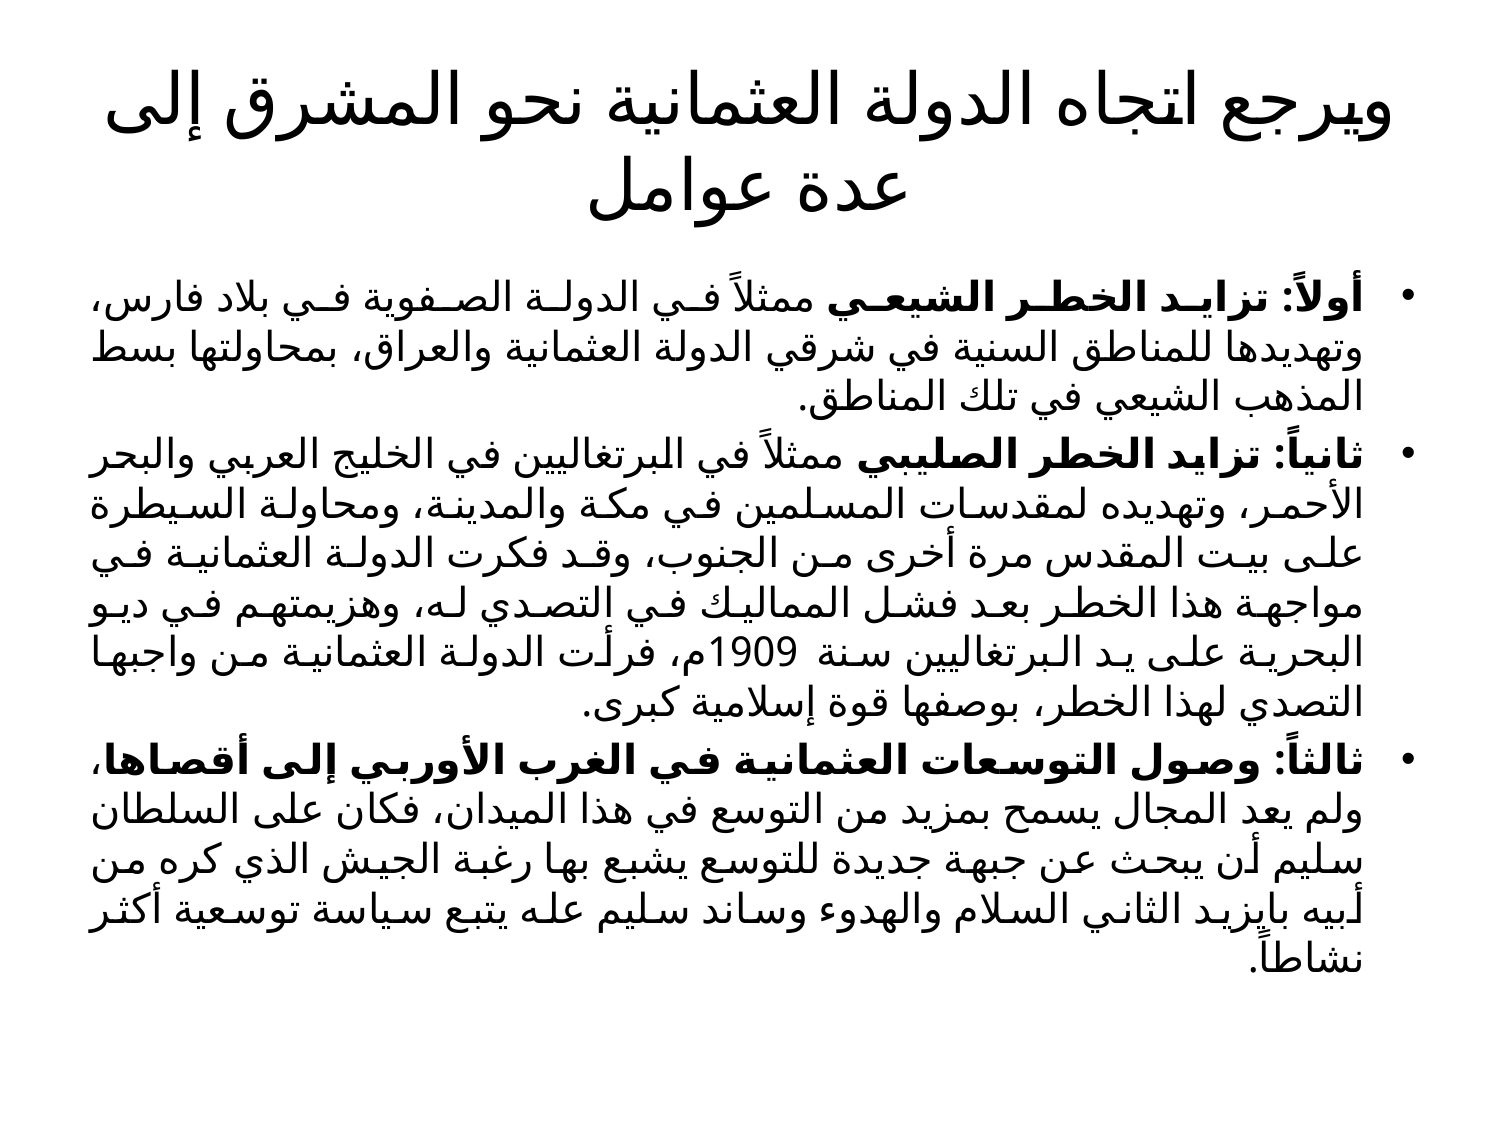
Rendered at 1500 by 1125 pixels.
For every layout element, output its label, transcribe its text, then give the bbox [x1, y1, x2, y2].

list أولاً: تزايد الخطر الشيعي ممثلاً في الدولة الصفوية في بلاد فارس، وتهديدها للمناطق السنية في شرقي الدولة العثمانية والعراق، بمحاولتها بسط المذهب الشيعي في تلك المناطق. ثانياً: تزايد الخطر الصليبي ممثلاً في البرتغاليين في الخليج العربي والبحر الأحمر، وتهديده لمقدسات المسلمين في مكة والمدينة، ومحاولة السيطرة على بيت المقدس مرة أخرى من الجنوب، وقد فكرت الدولة العثمانية في مواجهة هذا الخطر بعد فشل المماليك في التصدي له، وهزيمتهم في ديو البحرية على يد البرتغاليين سنة 1909م، فرأت الدولة العثمانية من واجبها التصدي لهذا الخطر، بوصفها قوة إسلامية كبرى. ثالثاً: وصول التوسعات العثمانية في الغرب الأوربي إلى أقصاها، ولم يعد المجال يسمح بمزيد من التوسع في هذا الميدان، فكان على السلطان سليم أن يبحث عن جبهة جديدة للتوسع يشبع بها رغبة الجيش الذي كره من أبيه بايزيد الثاني السلام والهدوء وساند سليم عله يتبع سياسة توسعية أكثر نشاطاً. [75, 262, 1425, 1005]
title ويرجع اتجاه الدولة العثمانية نحو المشرق إلى عدة عوامل [75, 45, 1425, 233]
